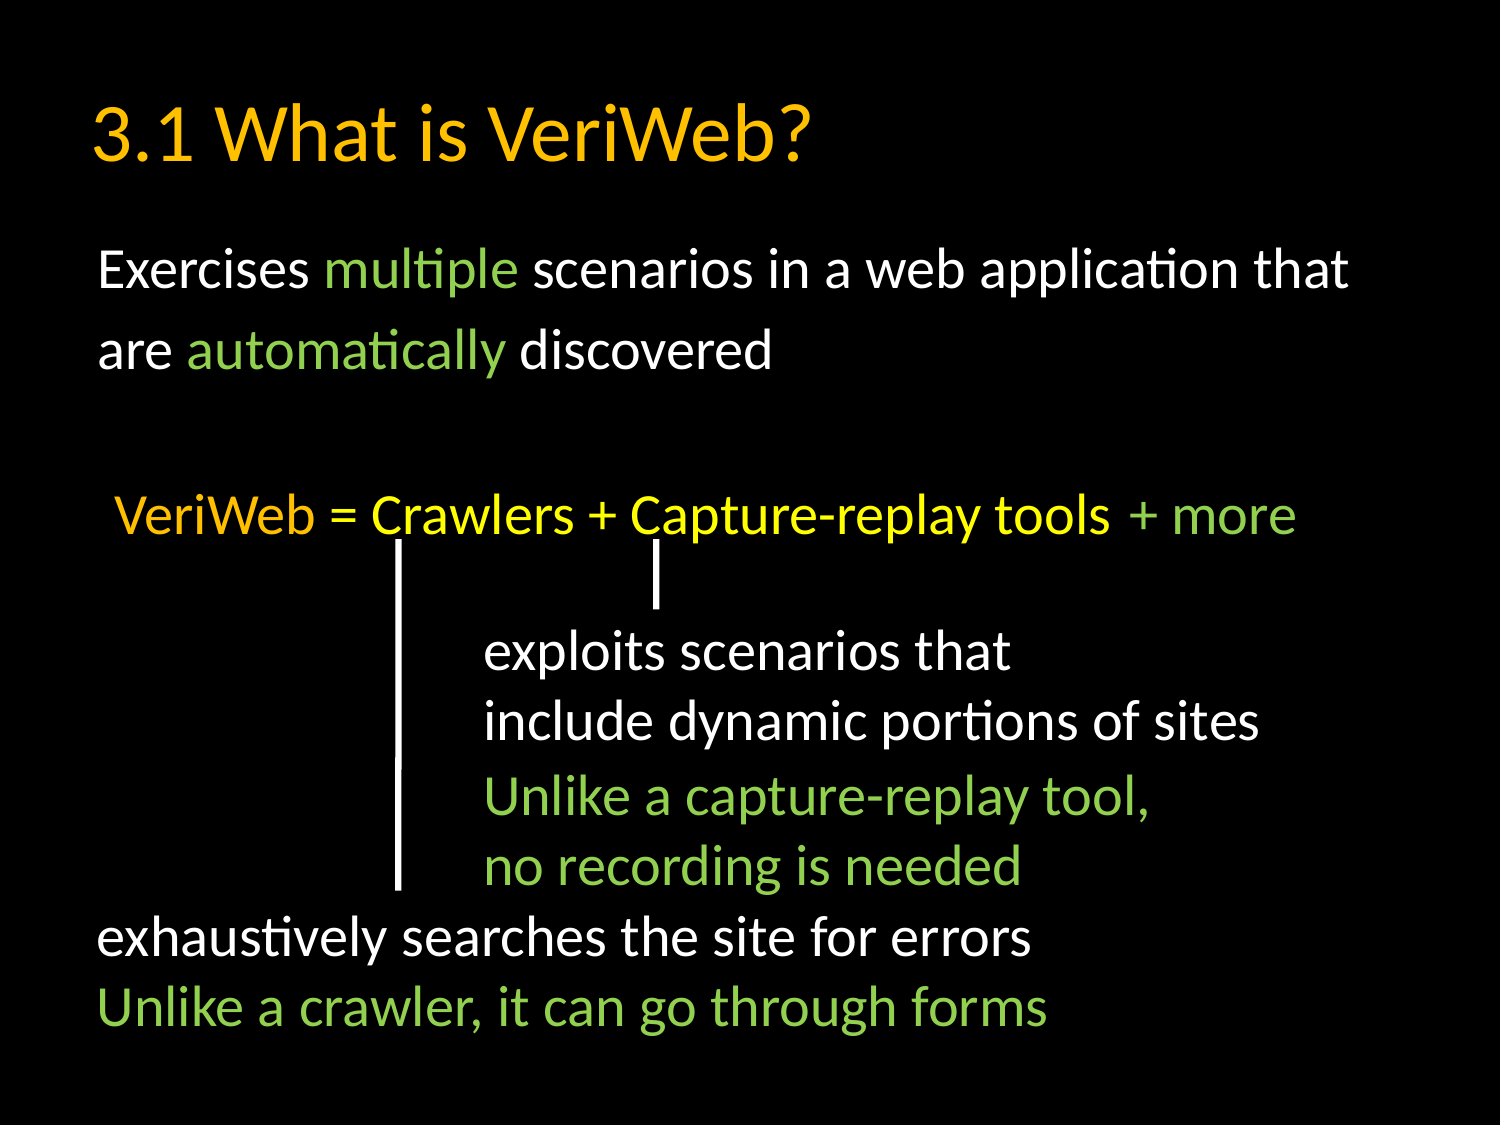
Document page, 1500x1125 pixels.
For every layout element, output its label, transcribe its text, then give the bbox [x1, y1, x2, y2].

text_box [81, 538, 1395, 977]
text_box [468, 538, 1477, 762]
text_box Unlike a crawler, it can go through forms [82, 985, 1067, 1046]
text_box + more [1114, 468, 1313, 536]
title 3.1 What is VeriWeb? [75, 45, 1425, 211]
text_box VeriWeb = Crawlers + Capture-replay tools [99, 468, 1114, 537]
list Exercises multiple scenarios in a web application that are automatically discovered [82, 222, 1454, 411]
